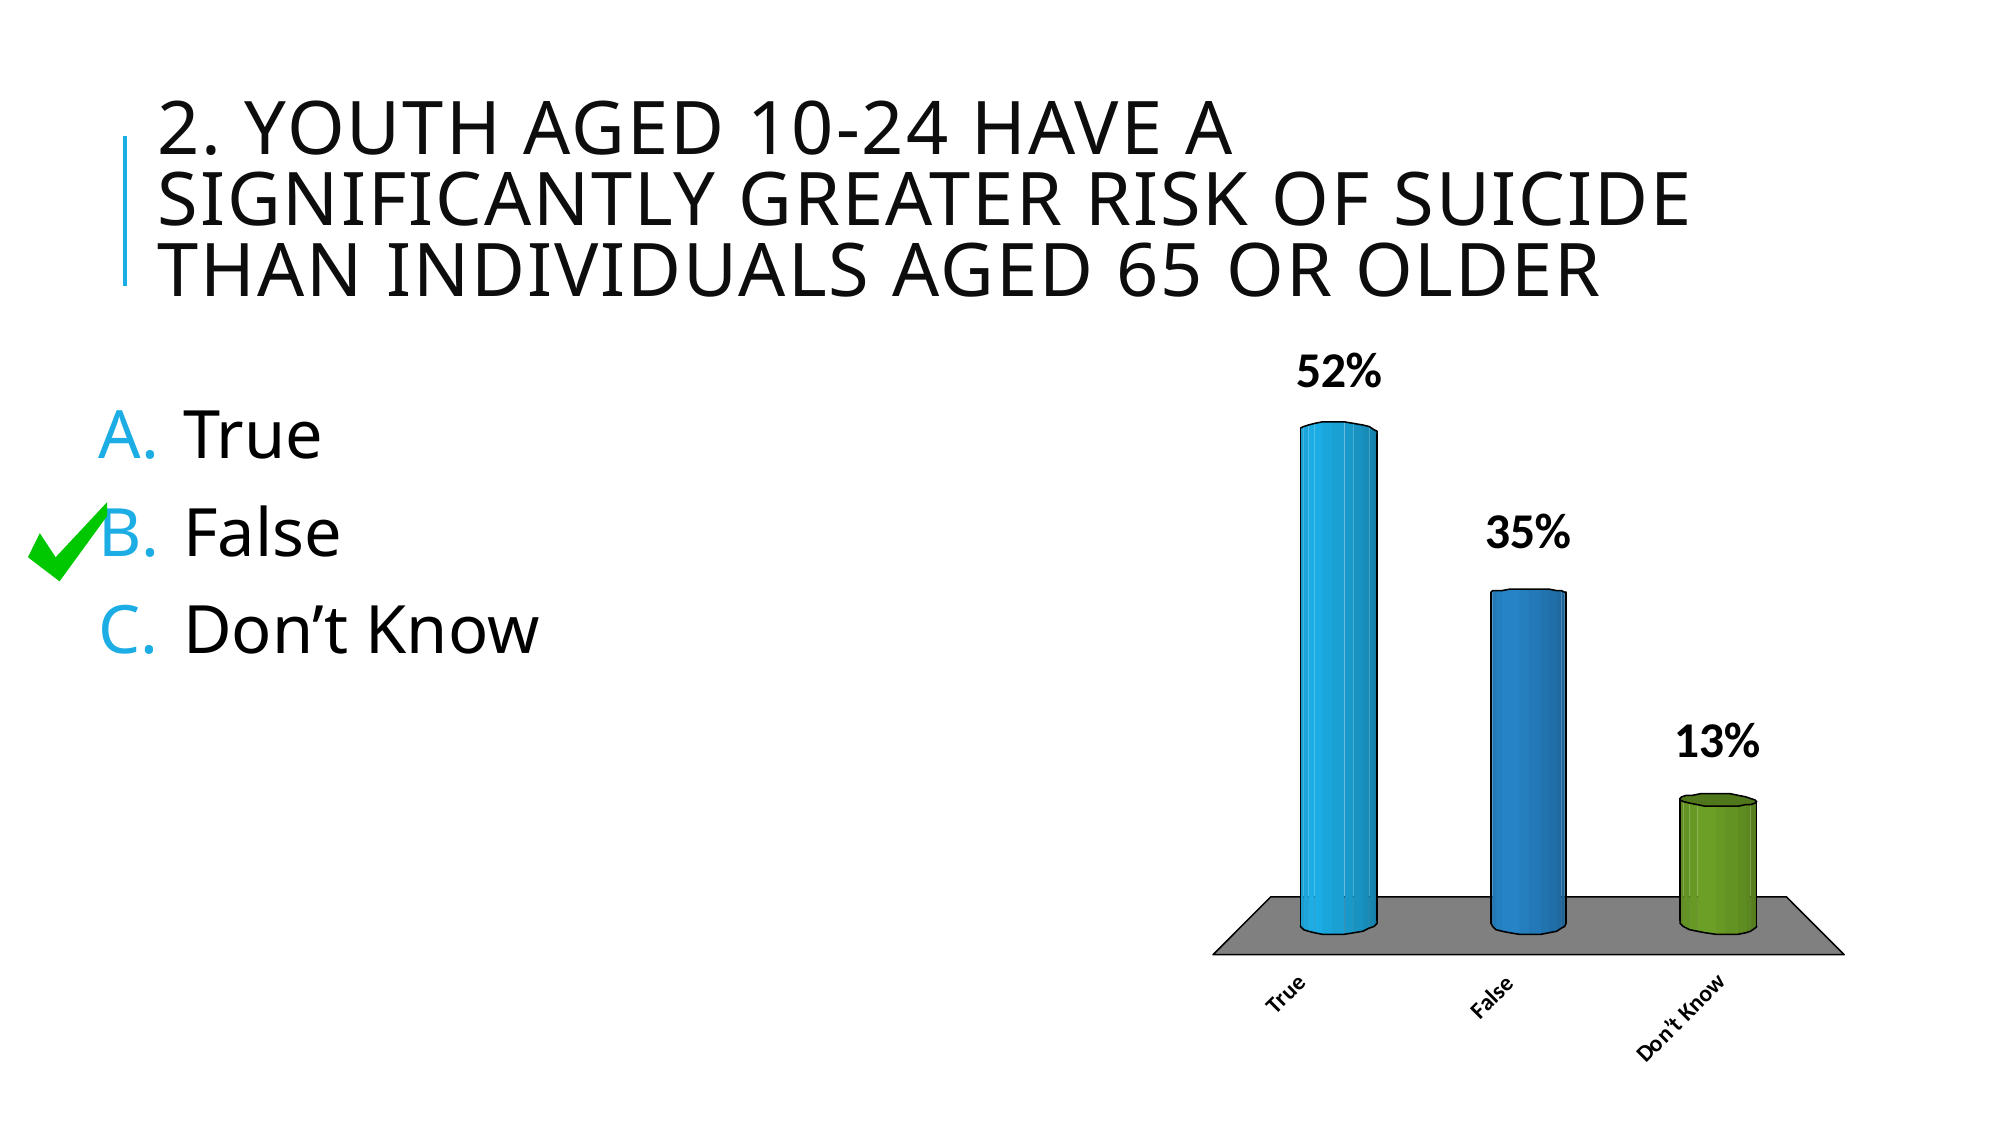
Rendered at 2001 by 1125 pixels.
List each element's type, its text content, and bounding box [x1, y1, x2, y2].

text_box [989, 262, 1990, 1107]
list True False Don’t Know [91, 384, 982, 1045]
title 2. Youth aged 10-24 have a significantly greater risk of suicide than individuals aged 65 or older [142, 70, 1737, 339]
text_box [26, 500, 109, 583]
